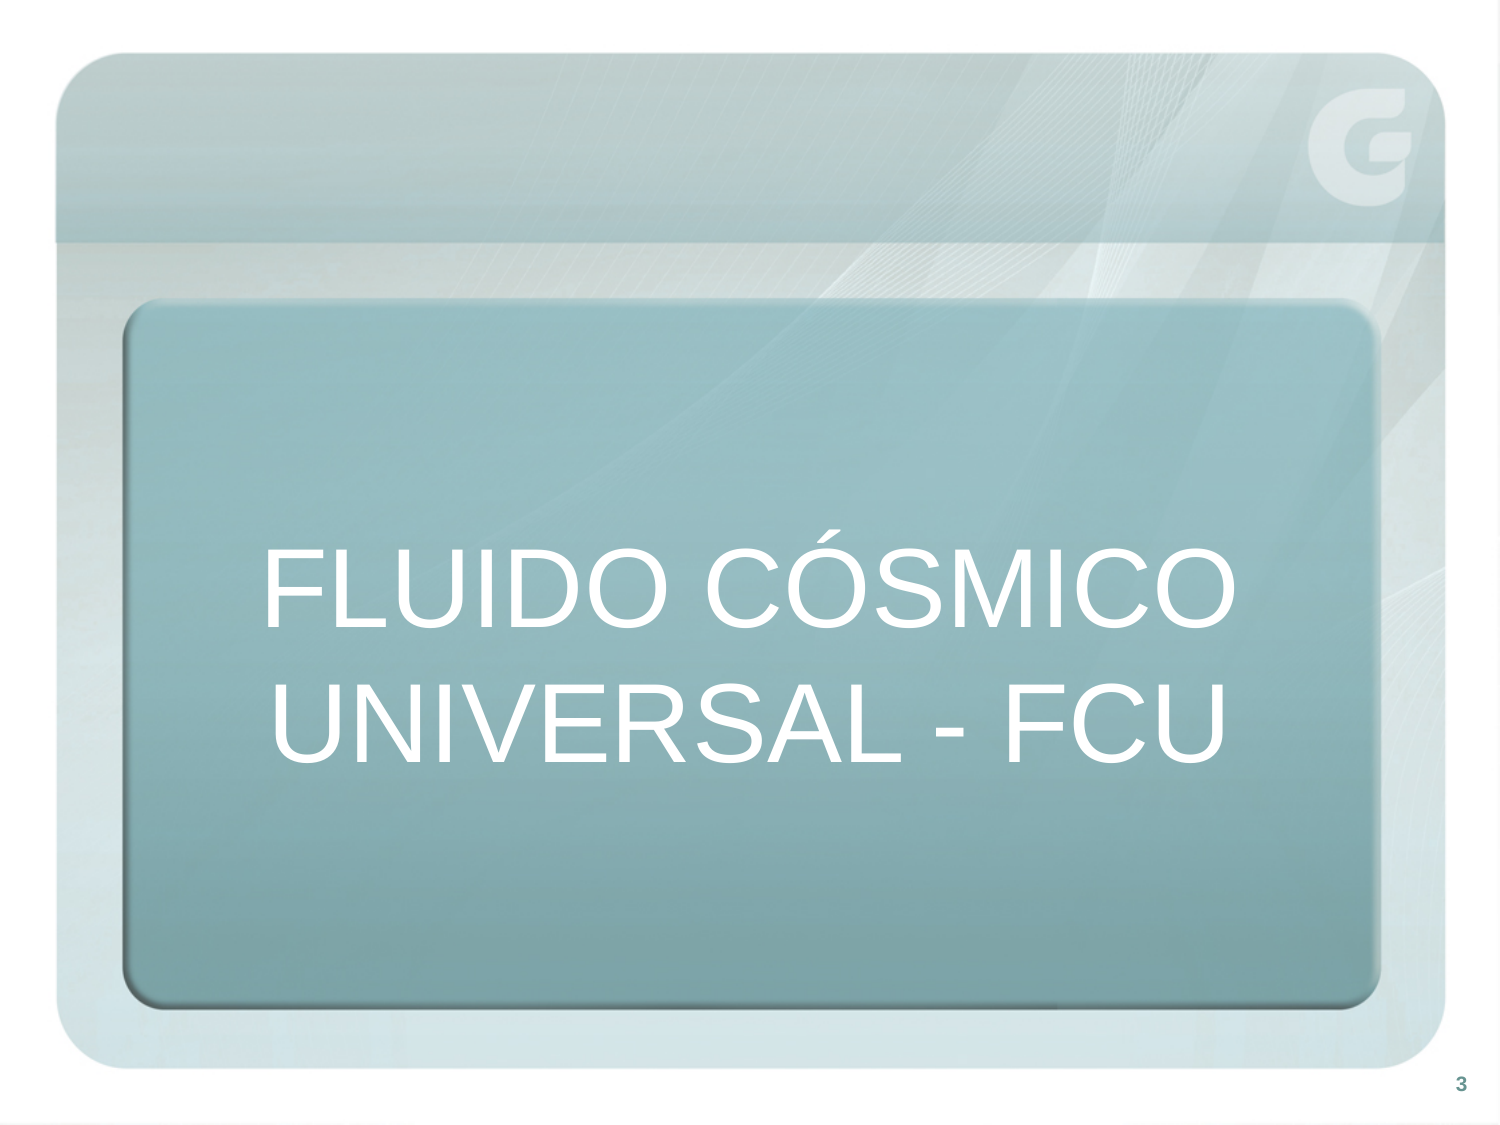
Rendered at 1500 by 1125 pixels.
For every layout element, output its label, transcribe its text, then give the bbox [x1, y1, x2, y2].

picture [0, 0, 1500, 1125]
slide_number 3 [1132, 1079, 1483, 1125]
